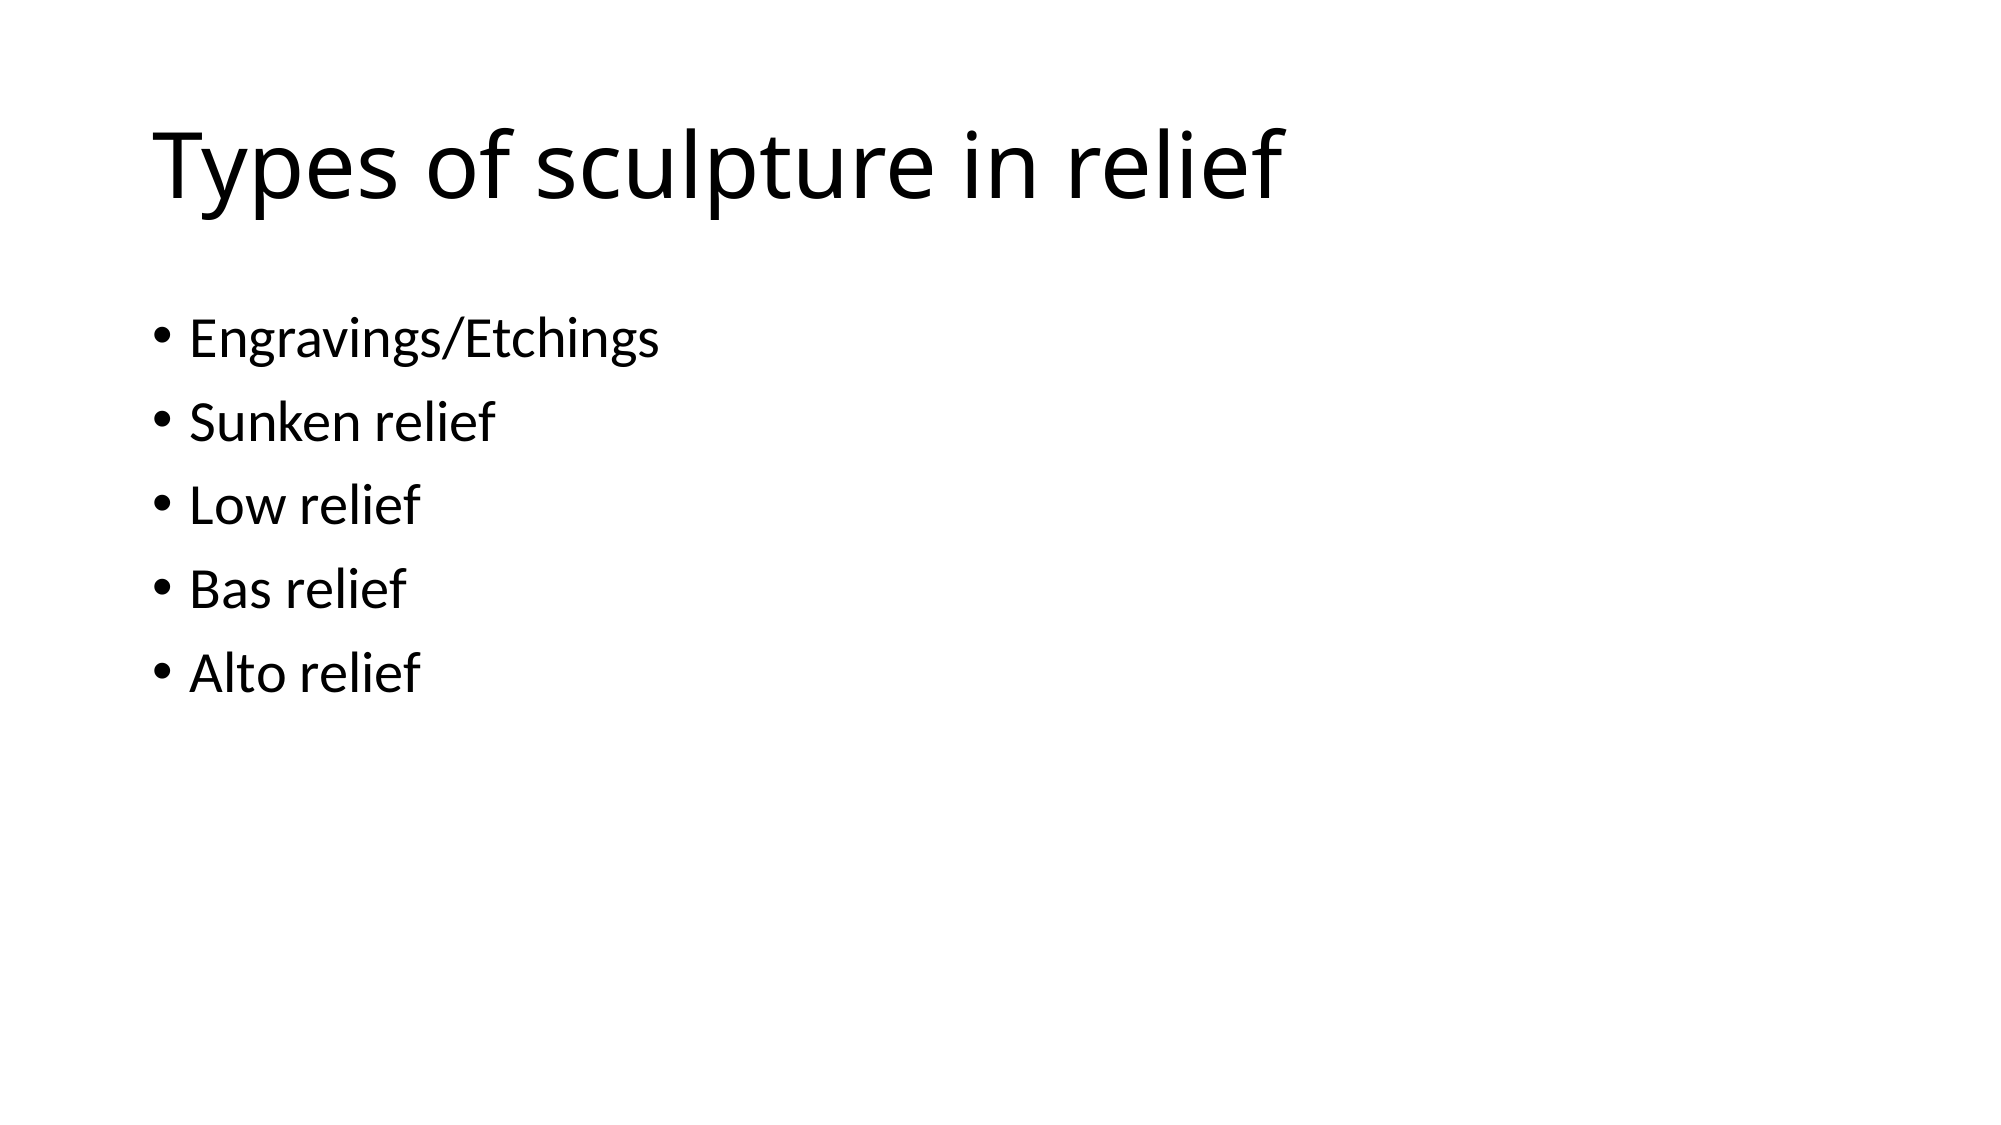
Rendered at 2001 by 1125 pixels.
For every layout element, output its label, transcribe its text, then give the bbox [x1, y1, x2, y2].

title Types of sculpture in relief [137, 59, 1863, 278]
list Engravings/Etchings Sunken relief Low relief Bas relief Alto relief [137, 299, 1863, 1014]
